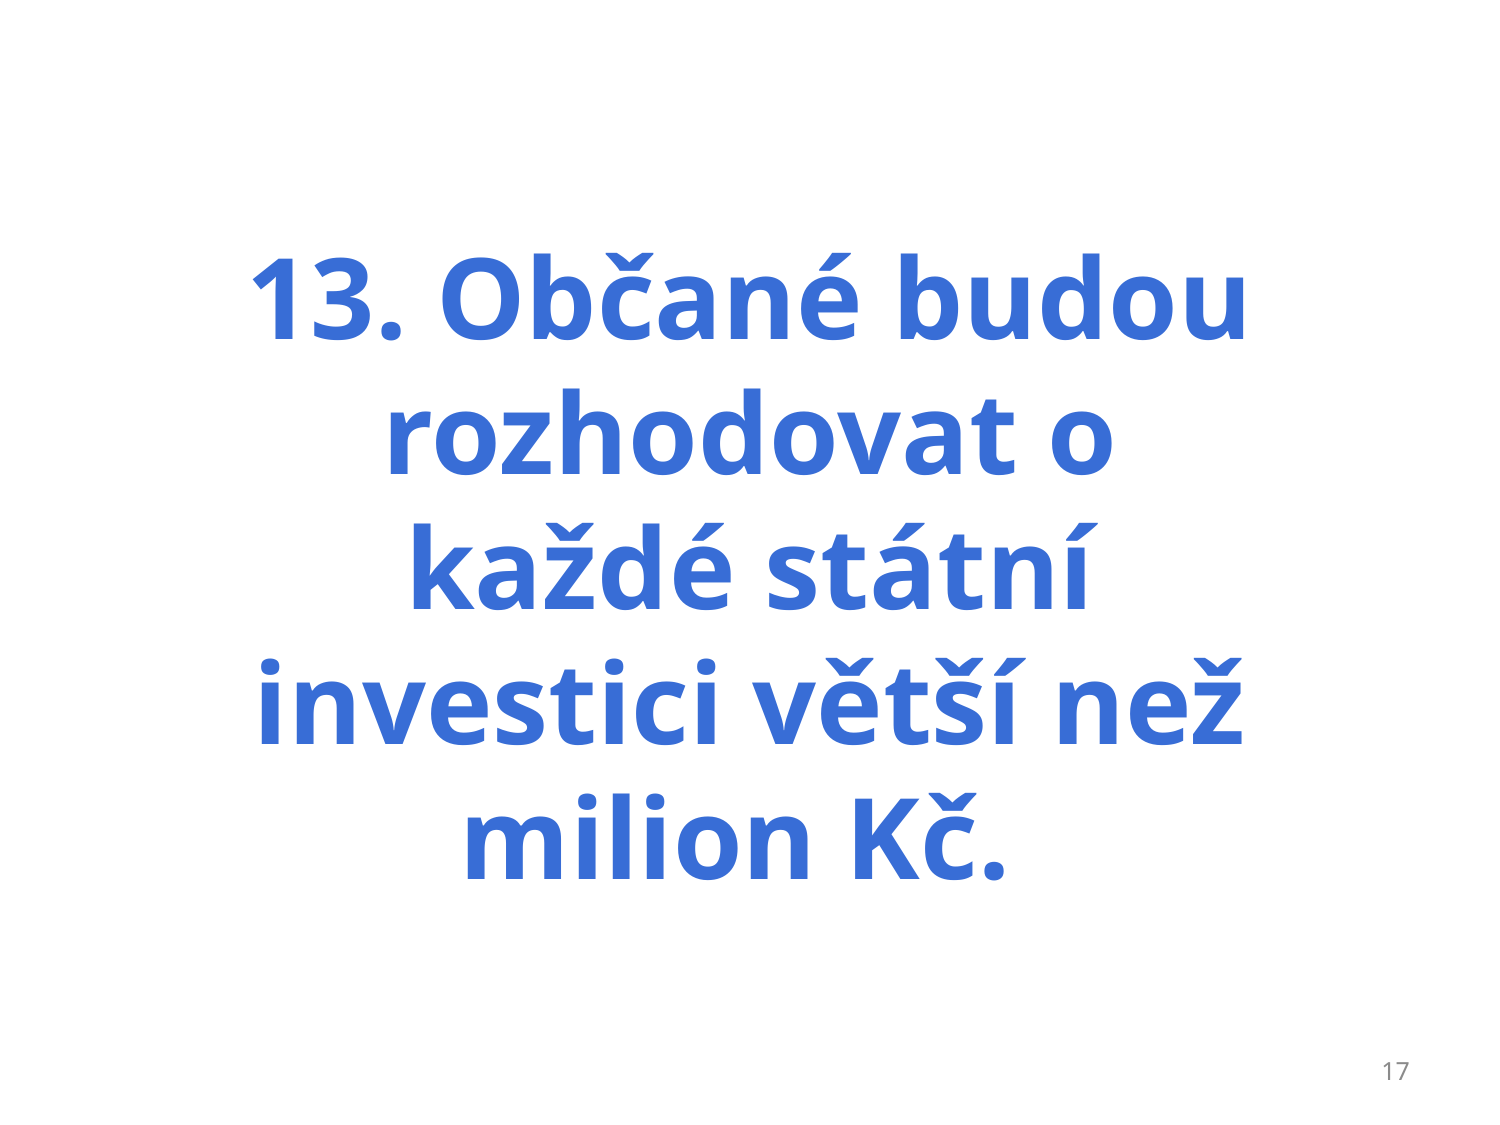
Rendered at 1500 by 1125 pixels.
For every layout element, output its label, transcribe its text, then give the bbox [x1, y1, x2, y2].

slide_number 17 [1074, 1042, 1425, 1103]
subtitle 13. Občané budou rozhodovat o každé státní investici větší než milion Kč. [225, 219, 1275, 508]
